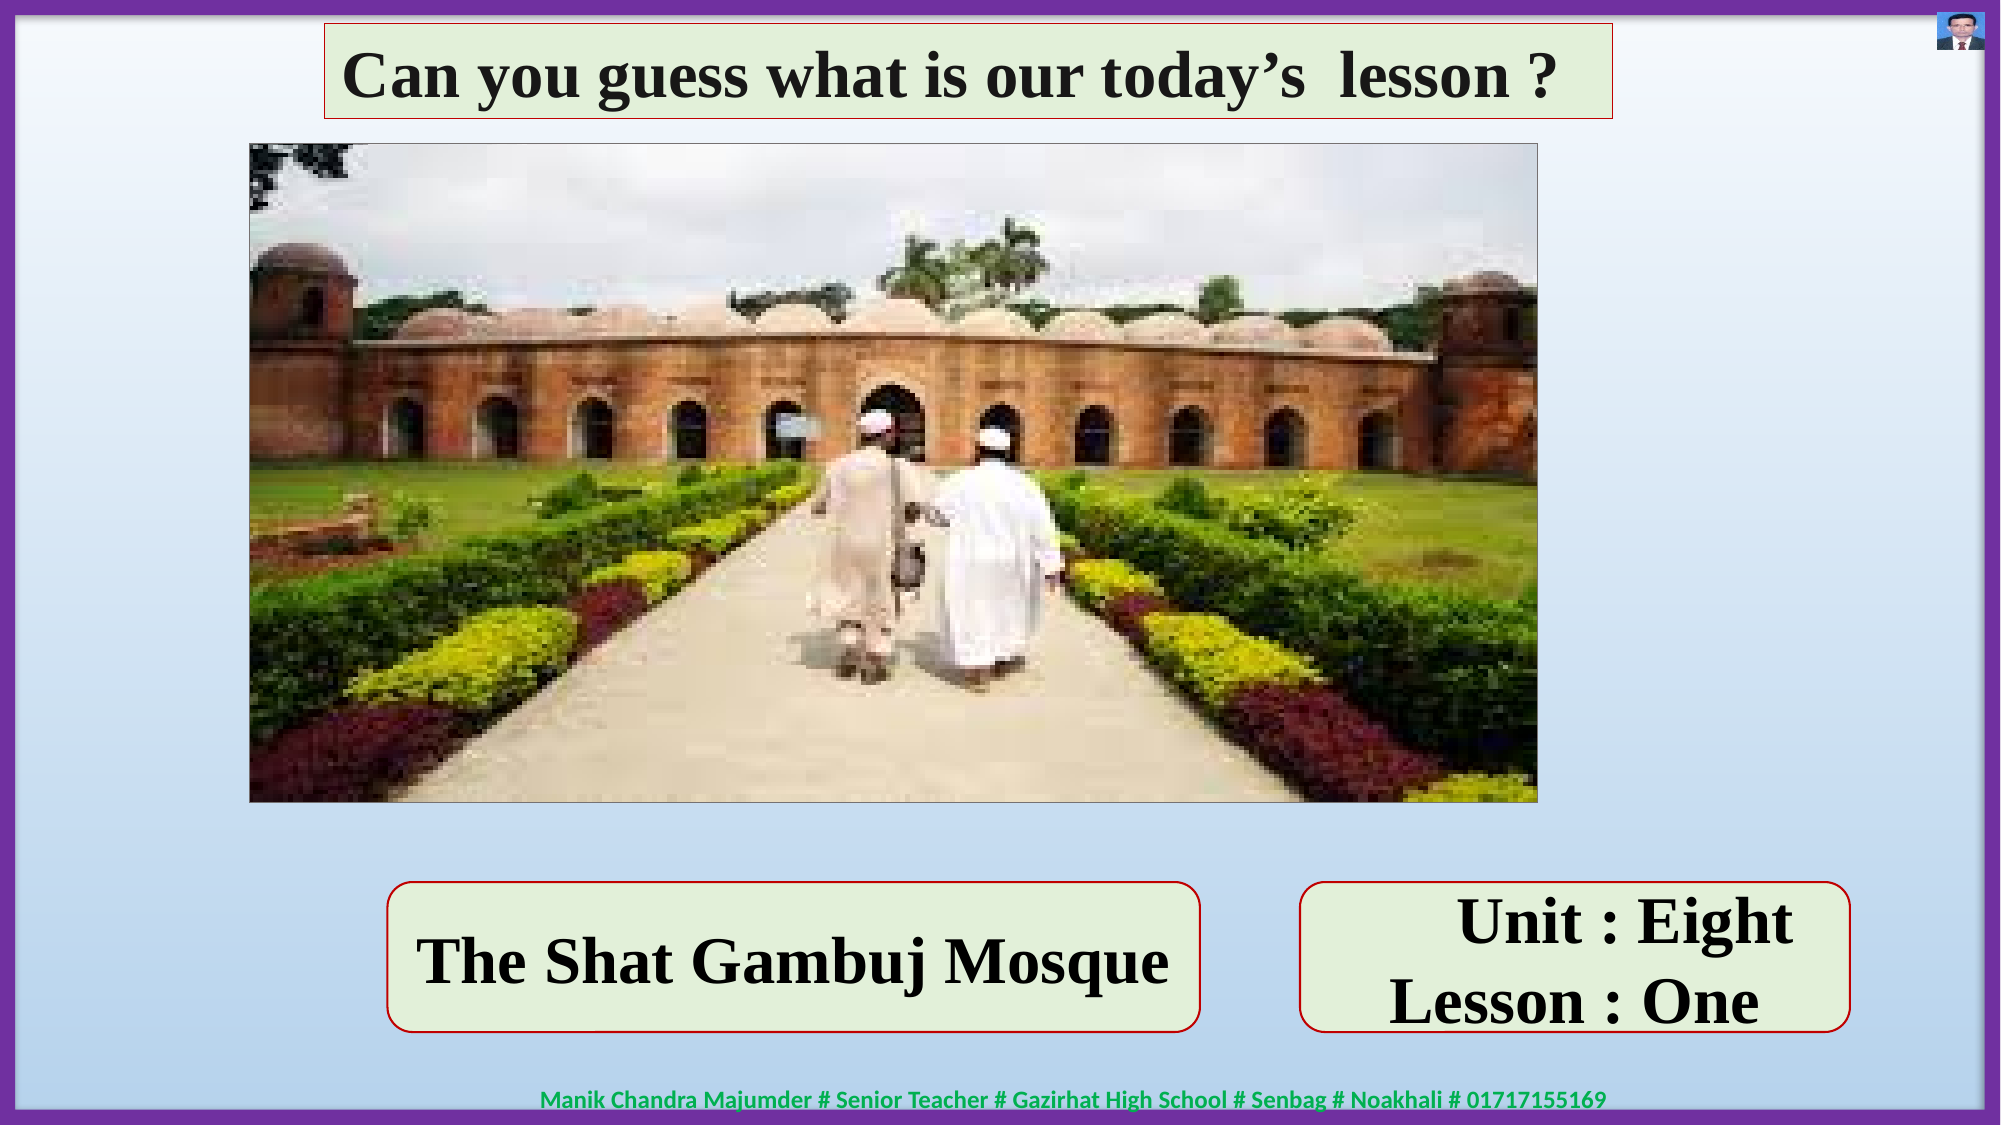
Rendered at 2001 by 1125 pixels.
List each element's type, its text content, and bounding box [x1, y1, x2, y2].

text_box Can you guess what is our today’s lesson ? [324, 23, 1613, 119]
picture [1937, 12, 1985, 50]
picture [249, 143, 1538, 803]
text_box The Shat Gambuj Mosque [386, 881, 1201, 1034]
text_box Unit : Eight Lesson : One [1298, 881, 1851, 1034]
